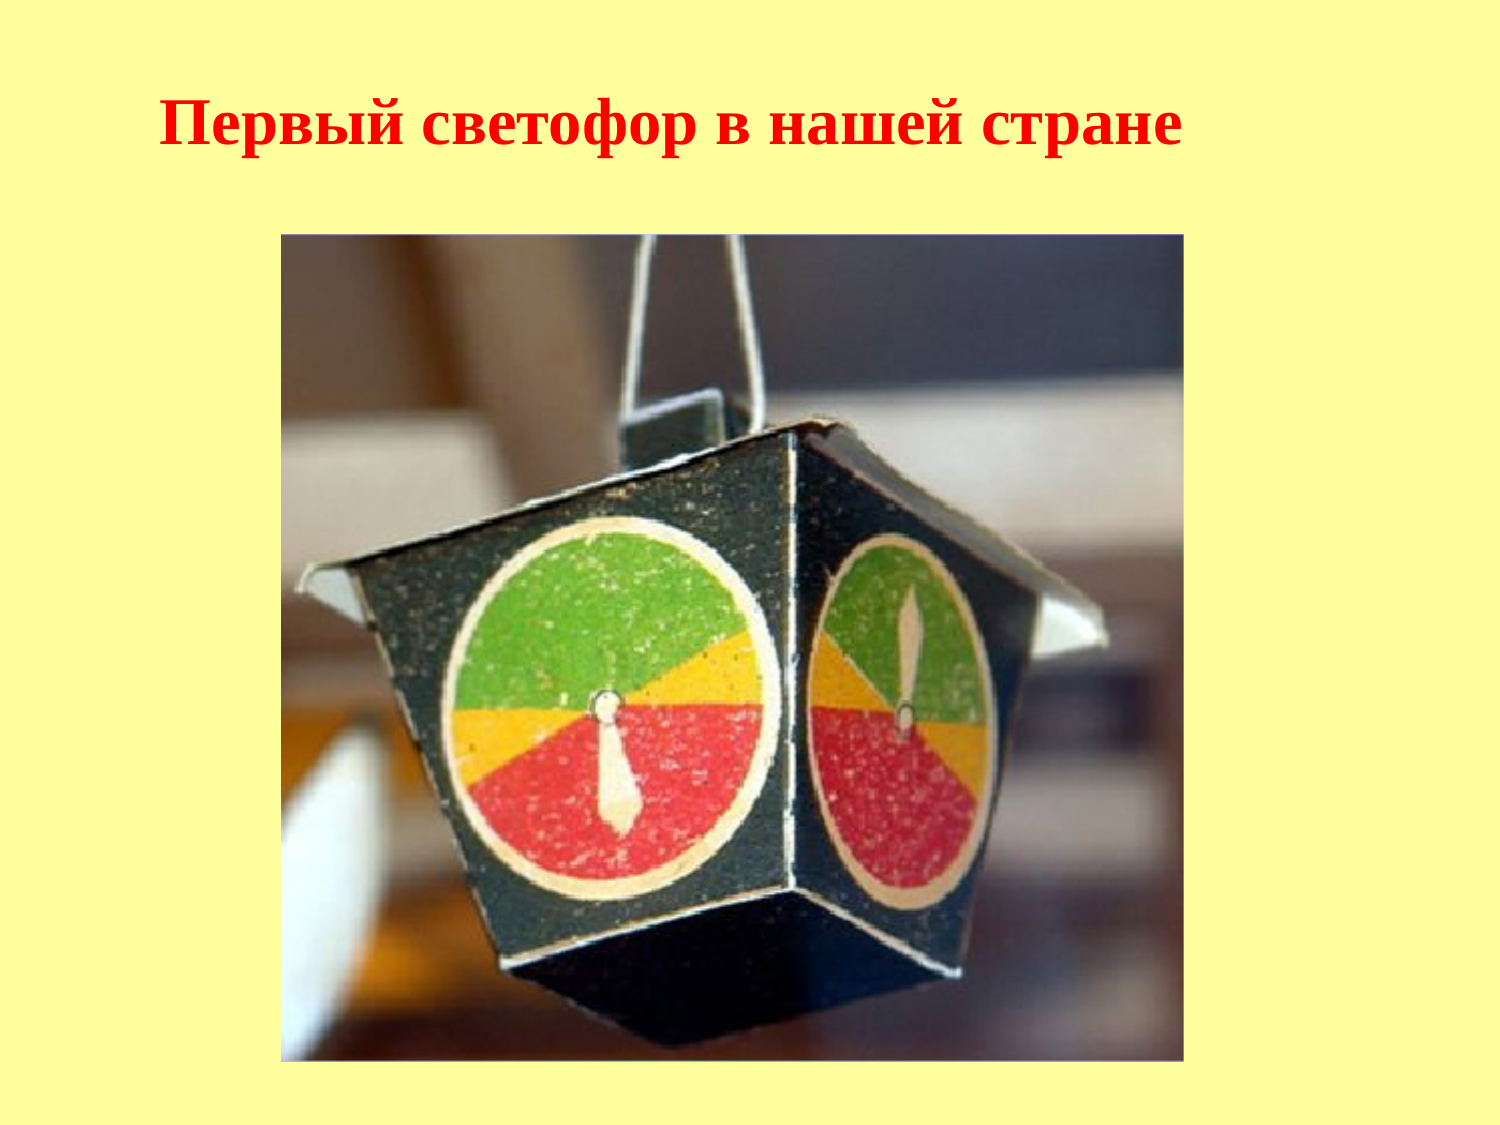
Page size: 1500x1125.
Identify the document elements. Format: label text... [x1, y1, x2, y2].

text_box Первый светофор в нашей стране [145, 70, 1233, 165]
picture [280, 234, 1184, 1062]
